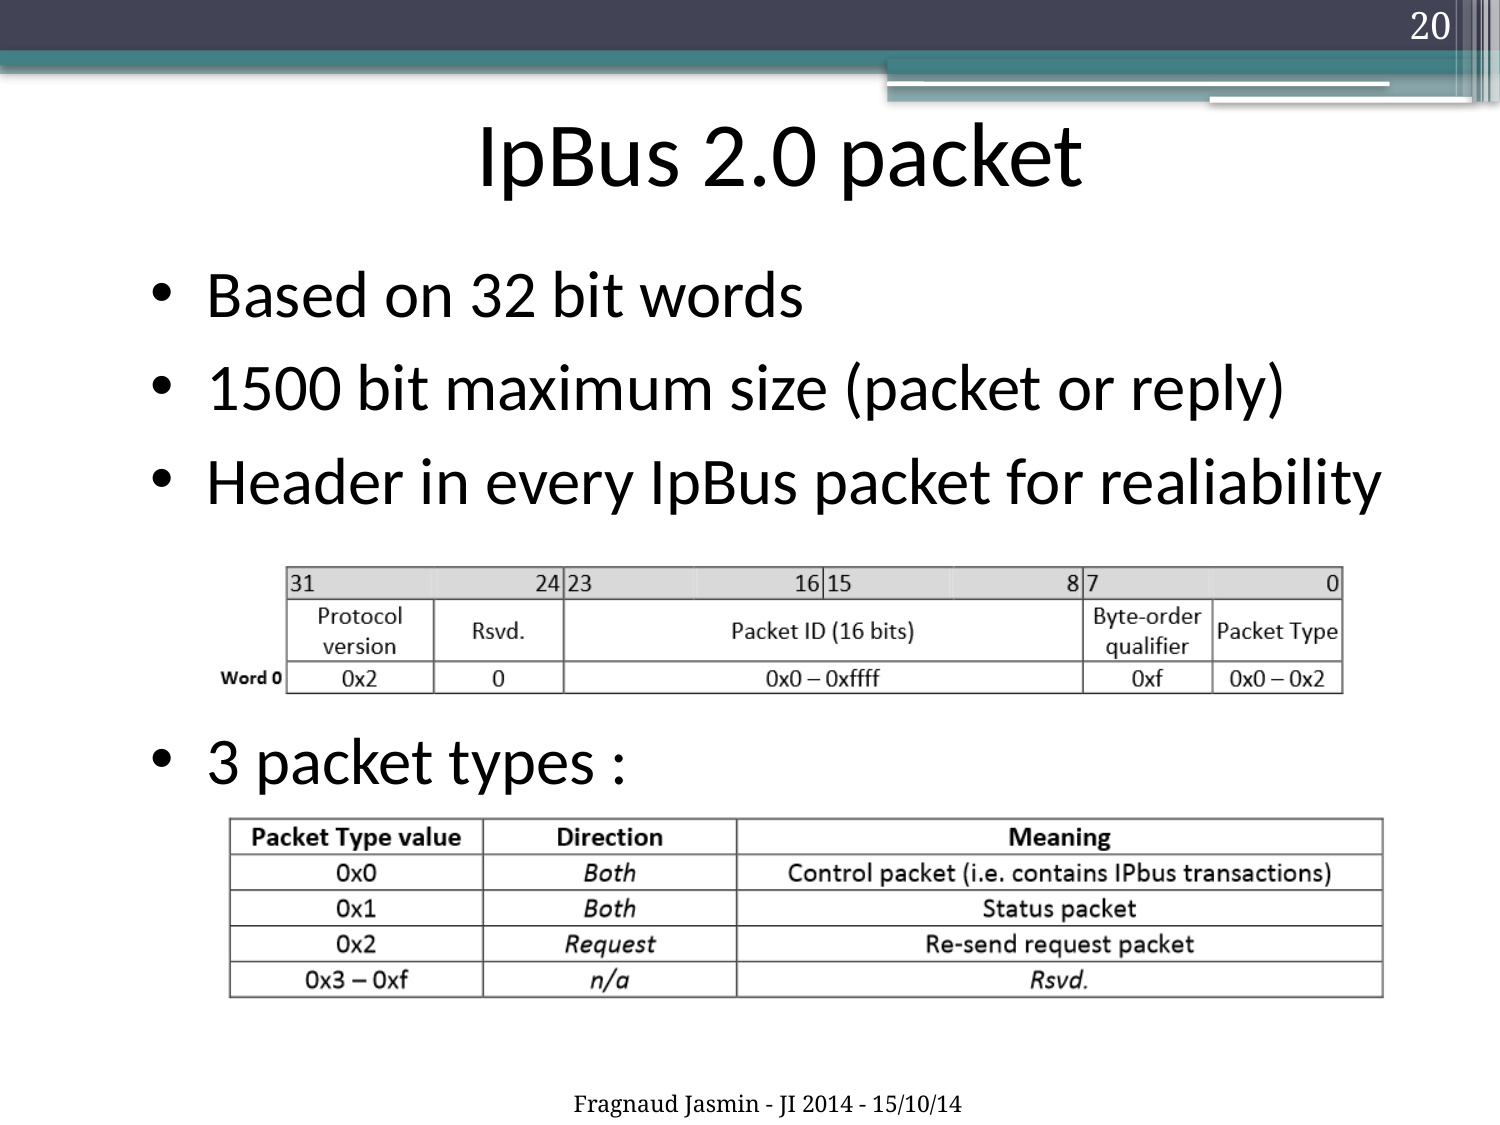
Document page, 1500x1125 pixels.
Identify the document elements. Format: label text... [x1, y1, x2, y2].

picture [218, 550, 1355, 709]
slide_number 20 [1341, 0, 1466, 61]
text_box Based on 32 bit words 1500 bit maximum size (packet or reply) Header in every IpBus packet for realiability 3 packet types : [135, 243, 1432, 986]
picture [216, 810, 1393, 1007]
text_box IpBus 2.0 packet [173, 56, 1388, 243]
footer Fragnaud Jasmin - JI 2014 - 15/10/14 [159, 1082, 1376, 1125]
